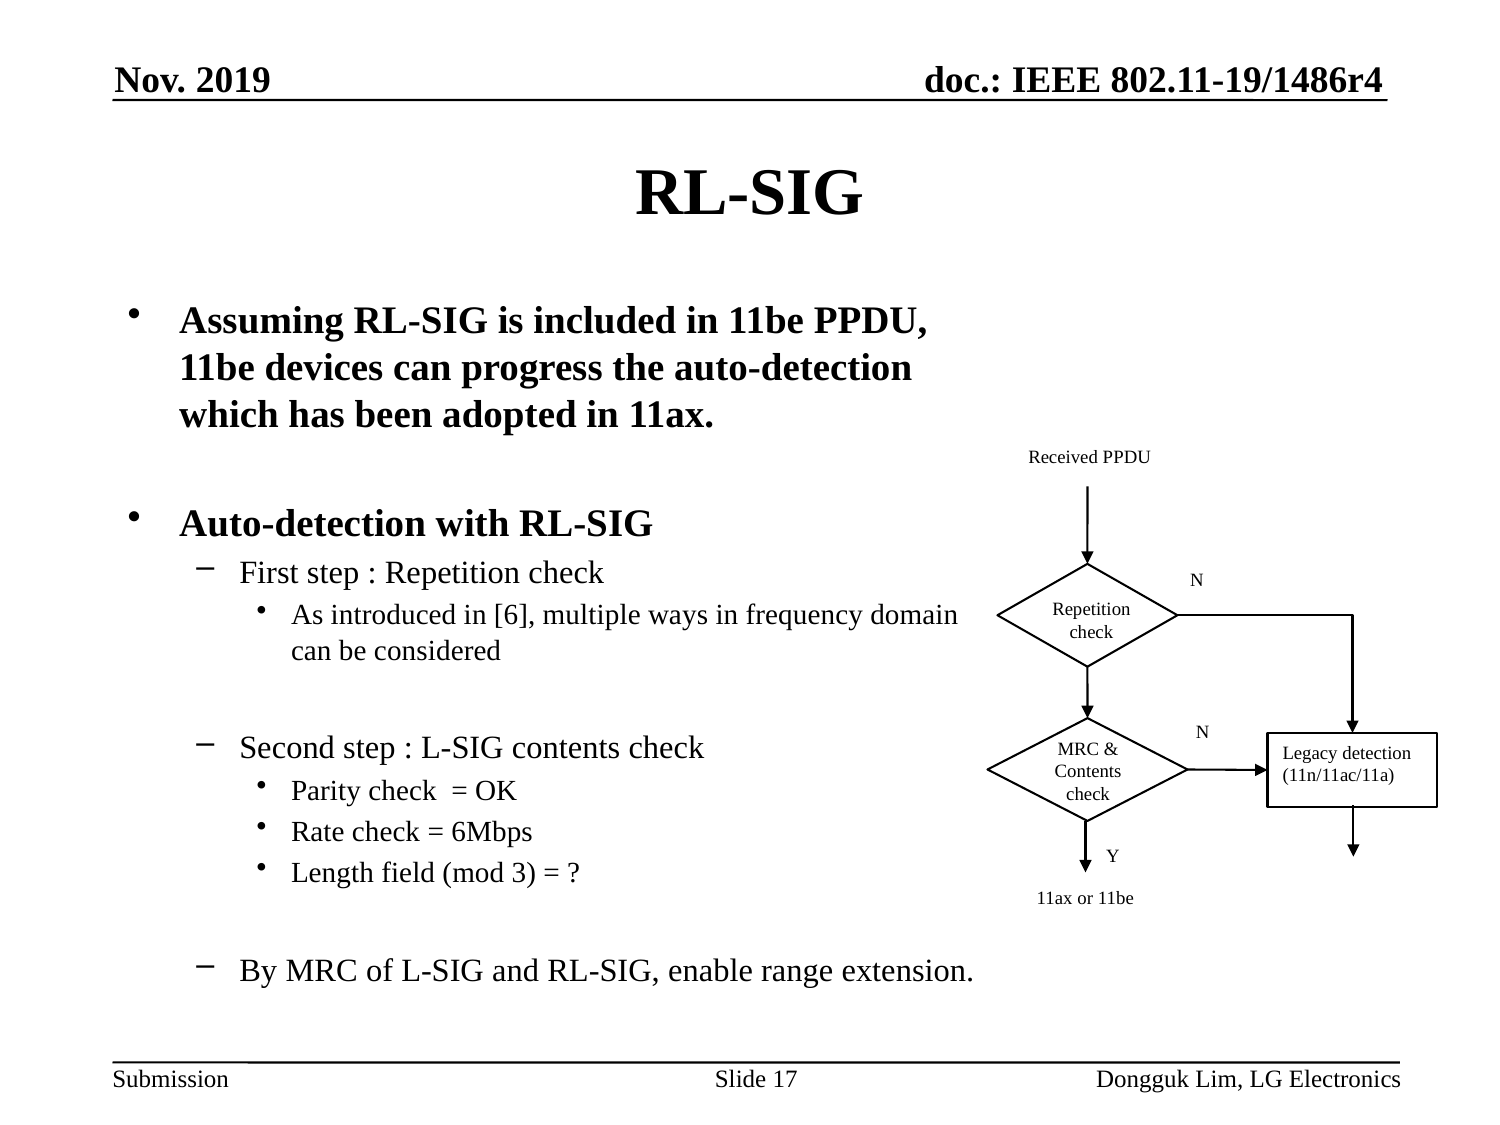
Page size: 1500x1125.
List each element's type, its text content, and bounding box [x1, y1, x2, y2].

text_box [987, 437, 1438, 917]
title RL-SIG [112, 112, 1388, 263]
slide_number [114, 54, 273, 101]
footer Dongguk Lim, LG Electronics [1092, 1061, 1402, 1093]
list Assuming RL-SIG is included in 11be PPDU, 11be devices can progress the auto-detection which has been adopted in 11ax. Auto-detection with RL-SIG First step : Repetition check As introduced in [6], multiple ways in frequency domain can be considered Second step : L-SIG contents check Parity check = OK Rate check = 6Mbps Length field (mod 3) = ? By MRC of L-SIG and RL-SIG, enable range extension. [112, 287, 1000, 1000]
slide_number Slide 17 [712, 1061, 800, 1093]
